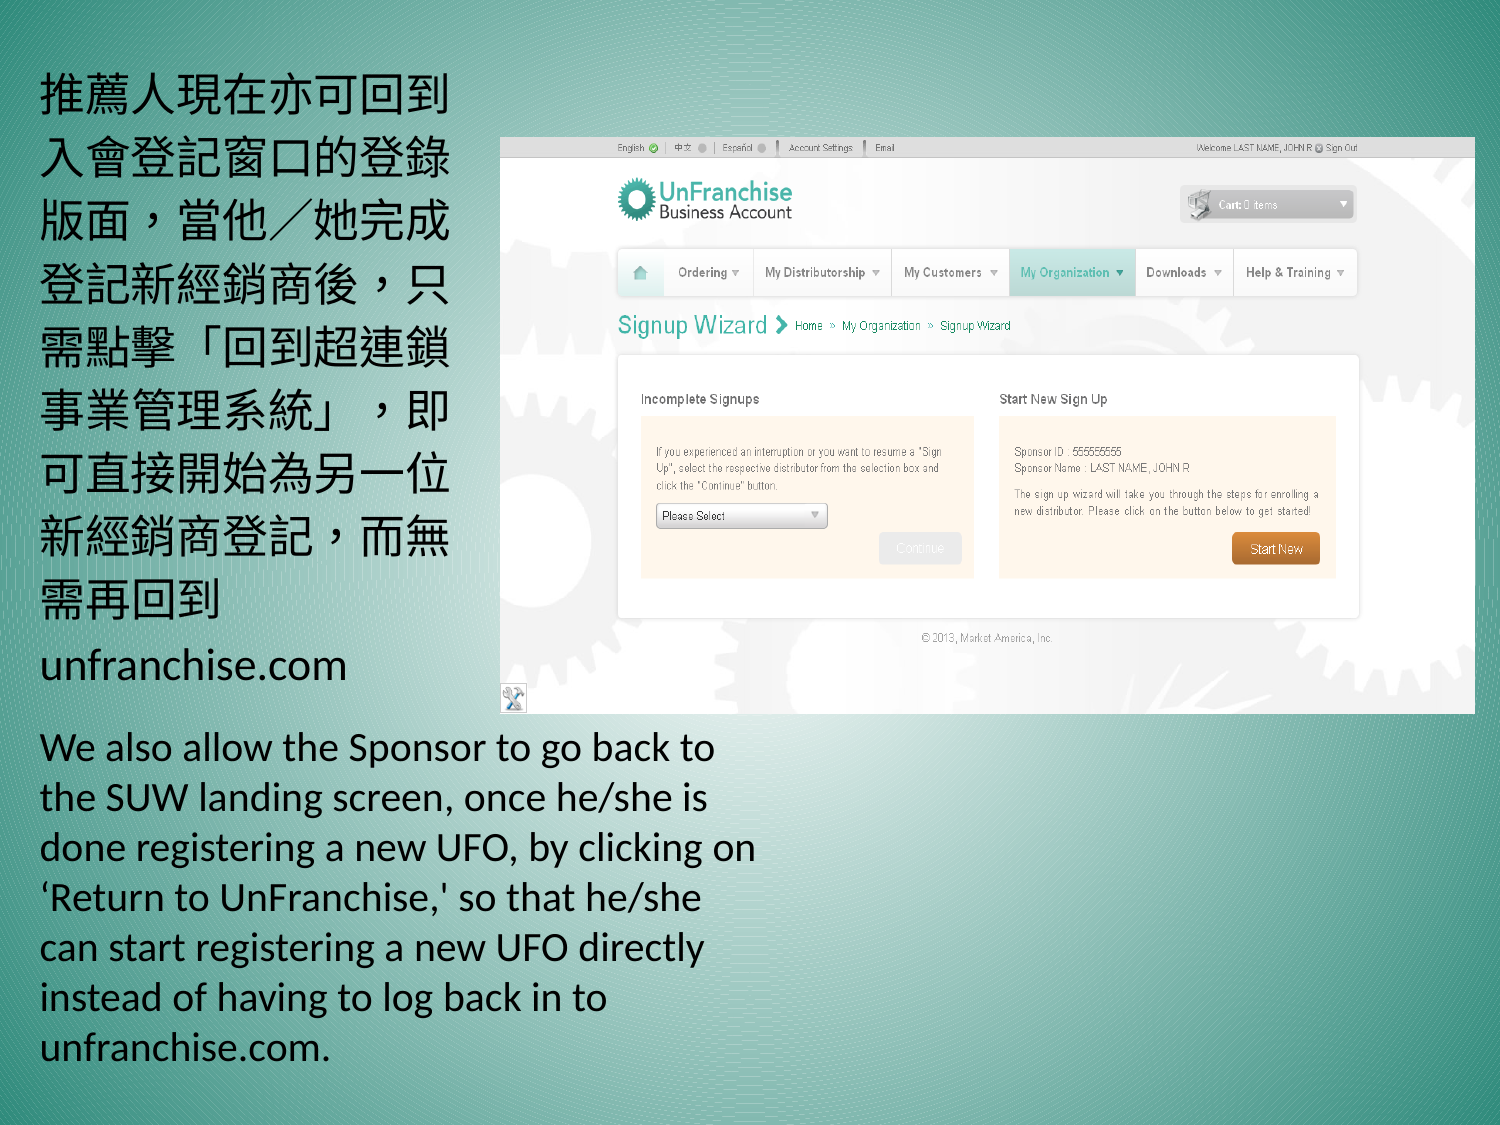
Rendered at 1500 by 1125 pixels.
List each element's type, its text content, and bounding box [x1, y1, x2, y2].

text_box 推薦人現在亦可回到入會登記窗口的登錄版面，當他／她完成登記新經銷商後，只需點擊「回到超連鎖事業管理系統」，即可直接開始為另一位新經銷商登記，而無需再回到unfranchise.com [24, 49, 488, 697]
text_box We also allow the Sponsor to go back to the SUW landing screen, once he/she is done registering a new UFO, by clicking on ‘Return to UnFranchise,' so that he/she can start registering a new UFO directly instead of having to log back in to unfranchise.com. [24, 712, 775, 1125]
picture [499, 137, 1476, 715]
